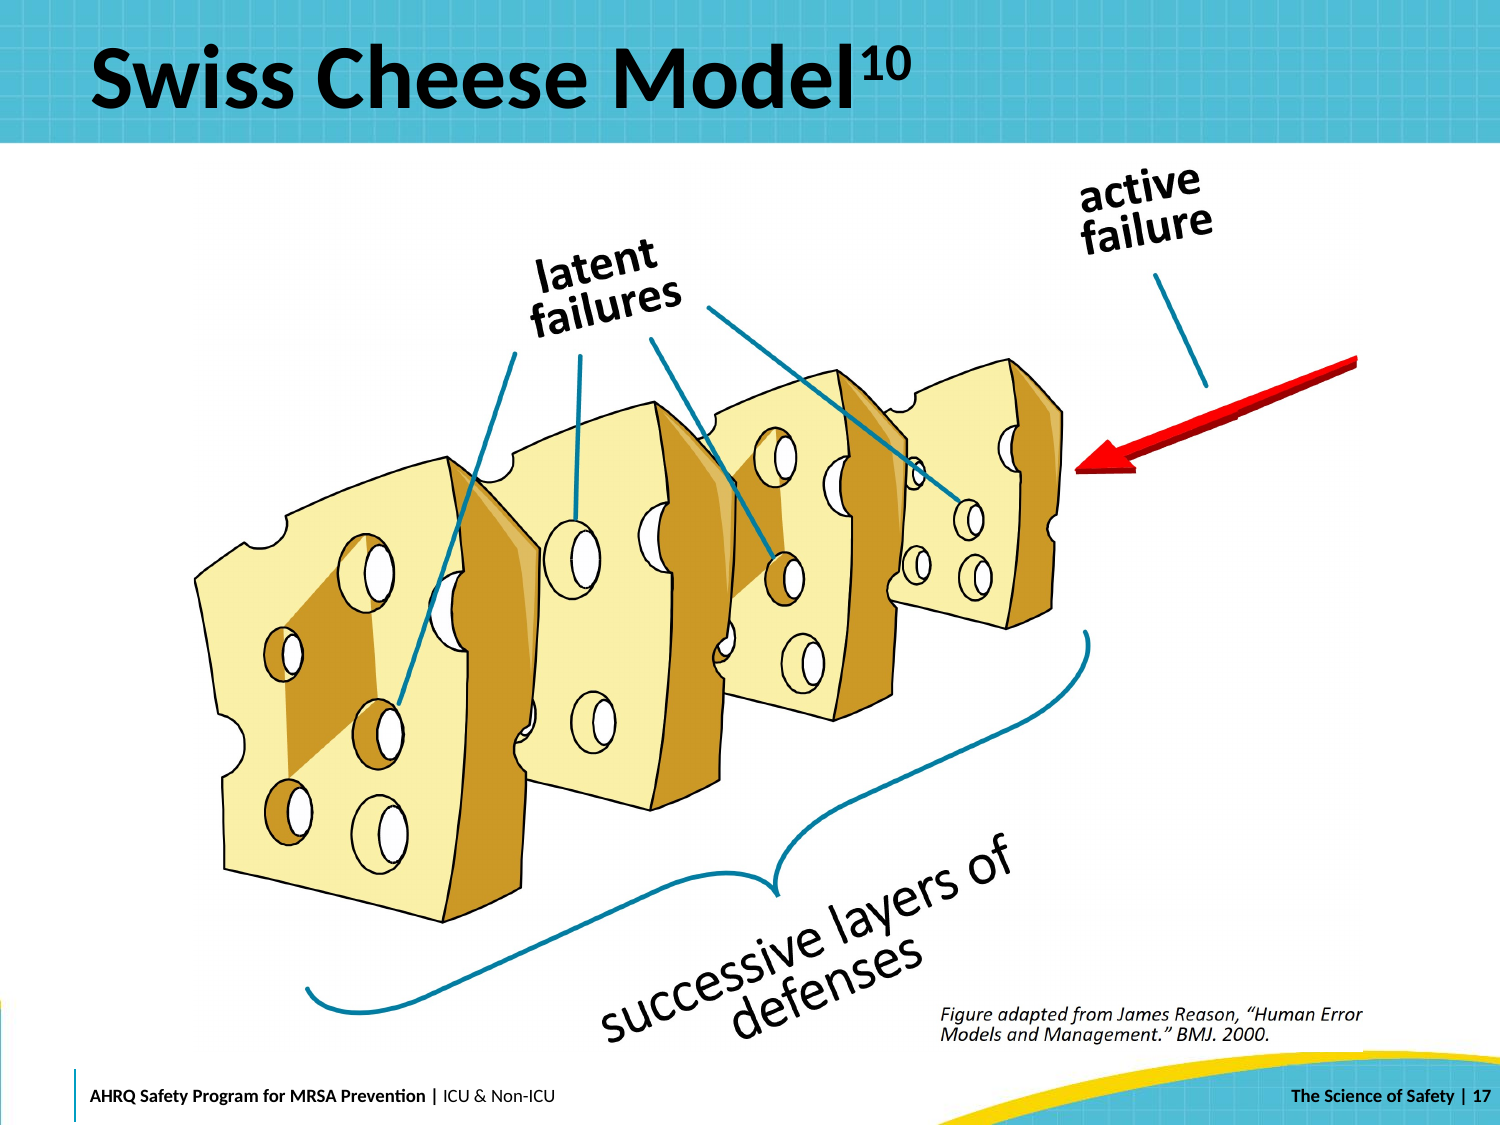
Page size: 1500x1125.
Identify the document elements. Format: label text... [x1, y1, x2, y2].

title Swiss Cheese Model10 [75, 0, 1425, 150]
slide_number | 17 [1455, 1065, 1500, 1125]
picture [0, 0, 1500, 1125]
